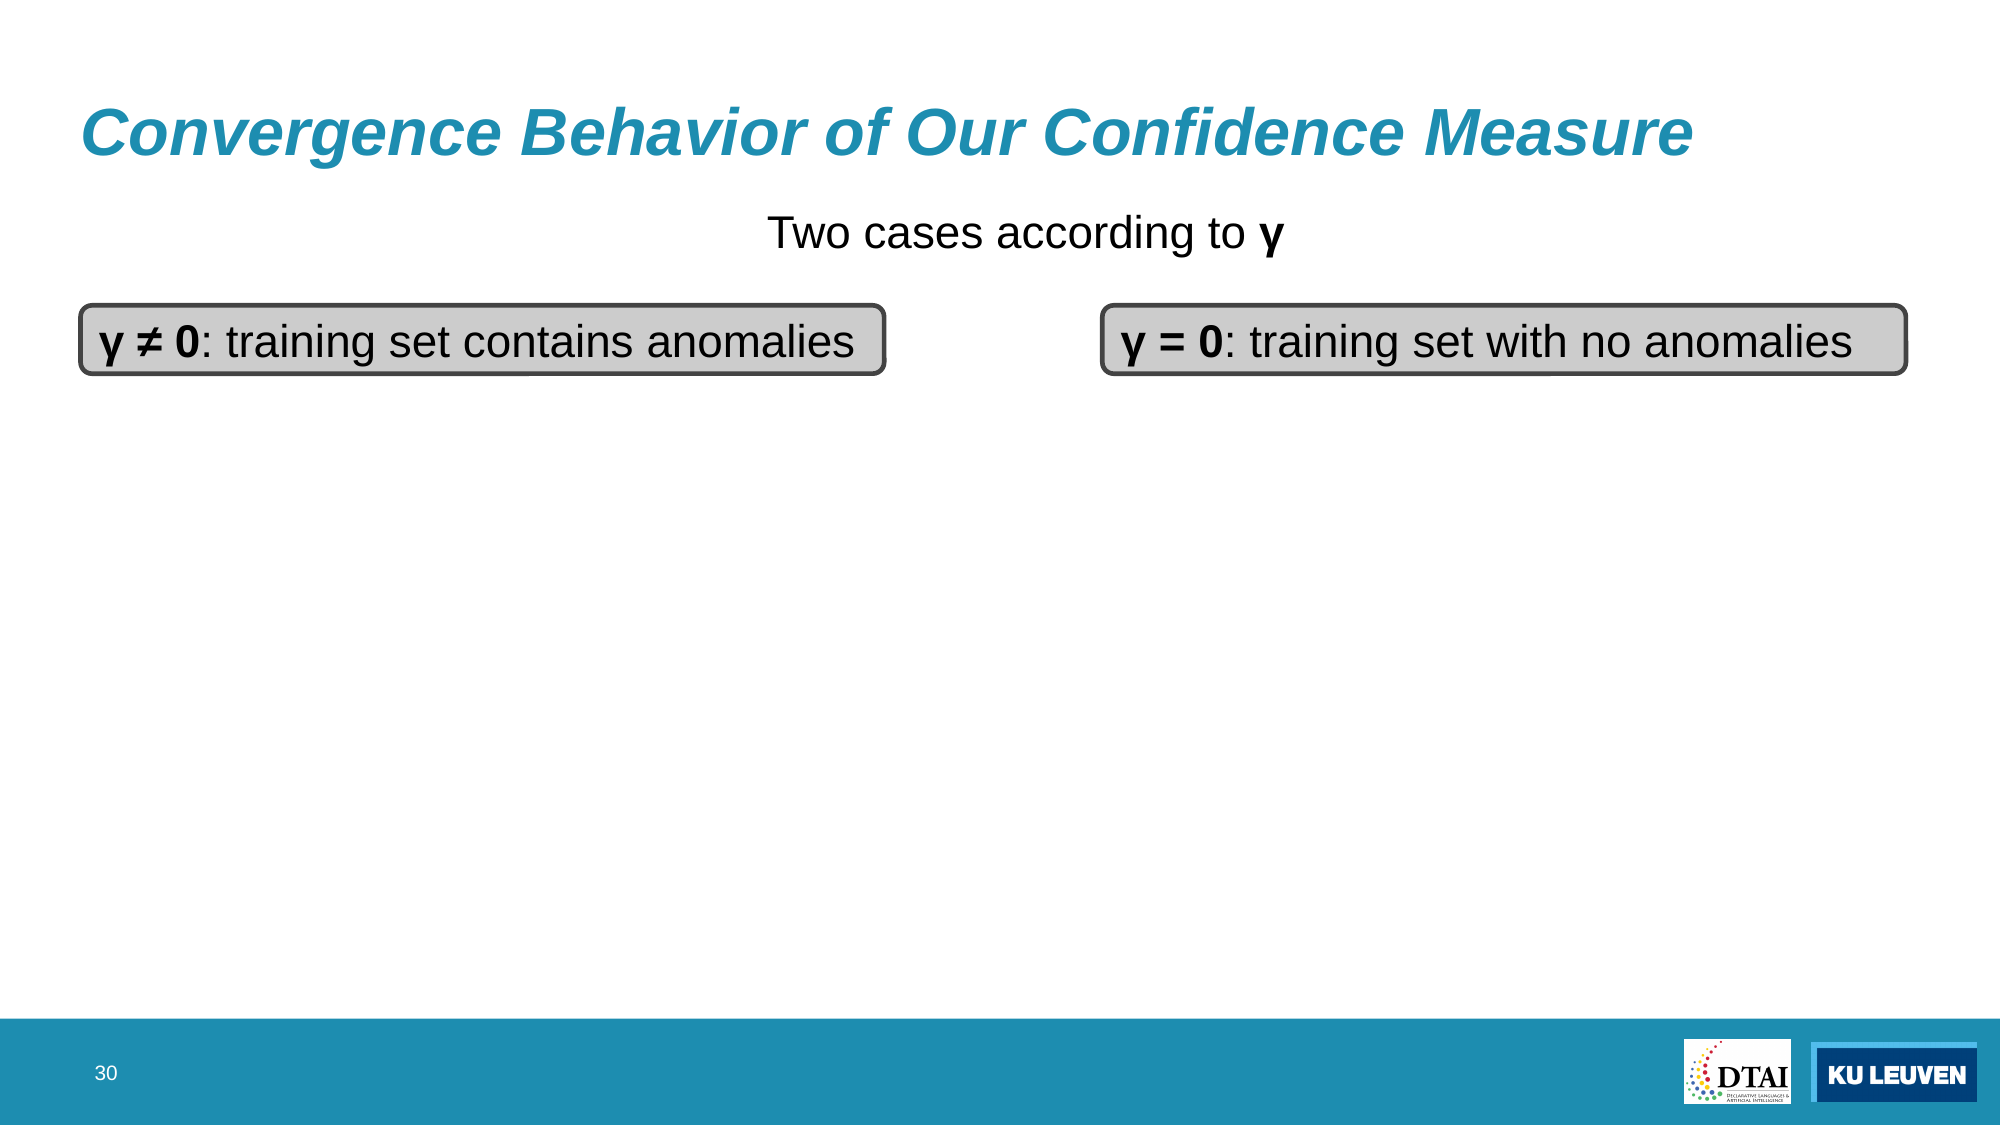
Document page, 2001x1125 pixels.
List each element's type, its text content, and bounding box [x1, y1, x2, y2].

text_box γ ≠ 0: training set contains anomalies [80, 305, 885, 374]
title Convergence Behavior of Our Confidence Measure [80, 33, 1976, 223]
text_box Two cases according to γ [751, 187, 1352, 273]
picture [1683, 1039, 1791, 1104]
text_box γ = 0: training set with no anomalies [1102, 305, 1906, 374]
slide_number ‹#› [94, 1018, 201, 1125]
picture [1811, 1042, 1977, 1102]
